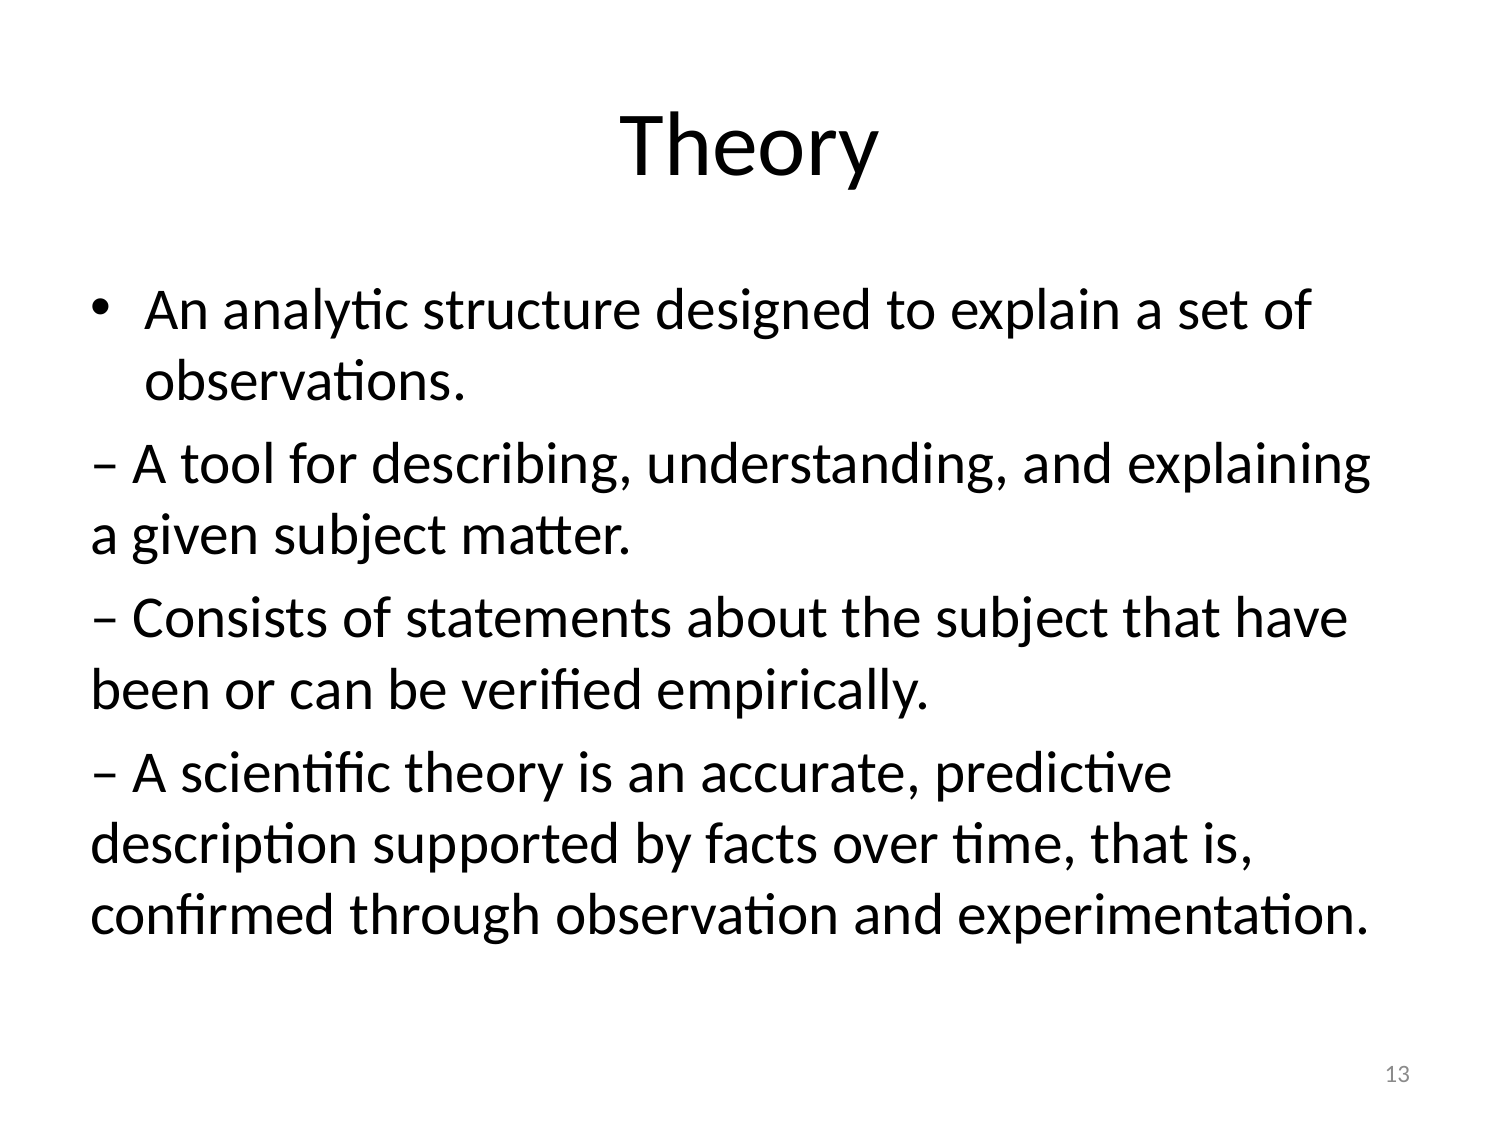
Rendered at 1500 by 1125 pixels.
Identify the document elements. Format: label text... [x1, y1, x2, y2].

title Theory [75, 45, 1425, 233]
list An analytic structure designed to explain a set of observations. – A tool for describing, understanding, and explaining a given subject matter. – Consists of statements about the subject that have been or can be verified empirically. – A scientific theory is an accurate, predictive description supported by facts over time, that is, confirmed through observation and experimentation. [75, 262, 1425, 1005]
slide_number 13 [1074, 1042, 1425, 1103]
